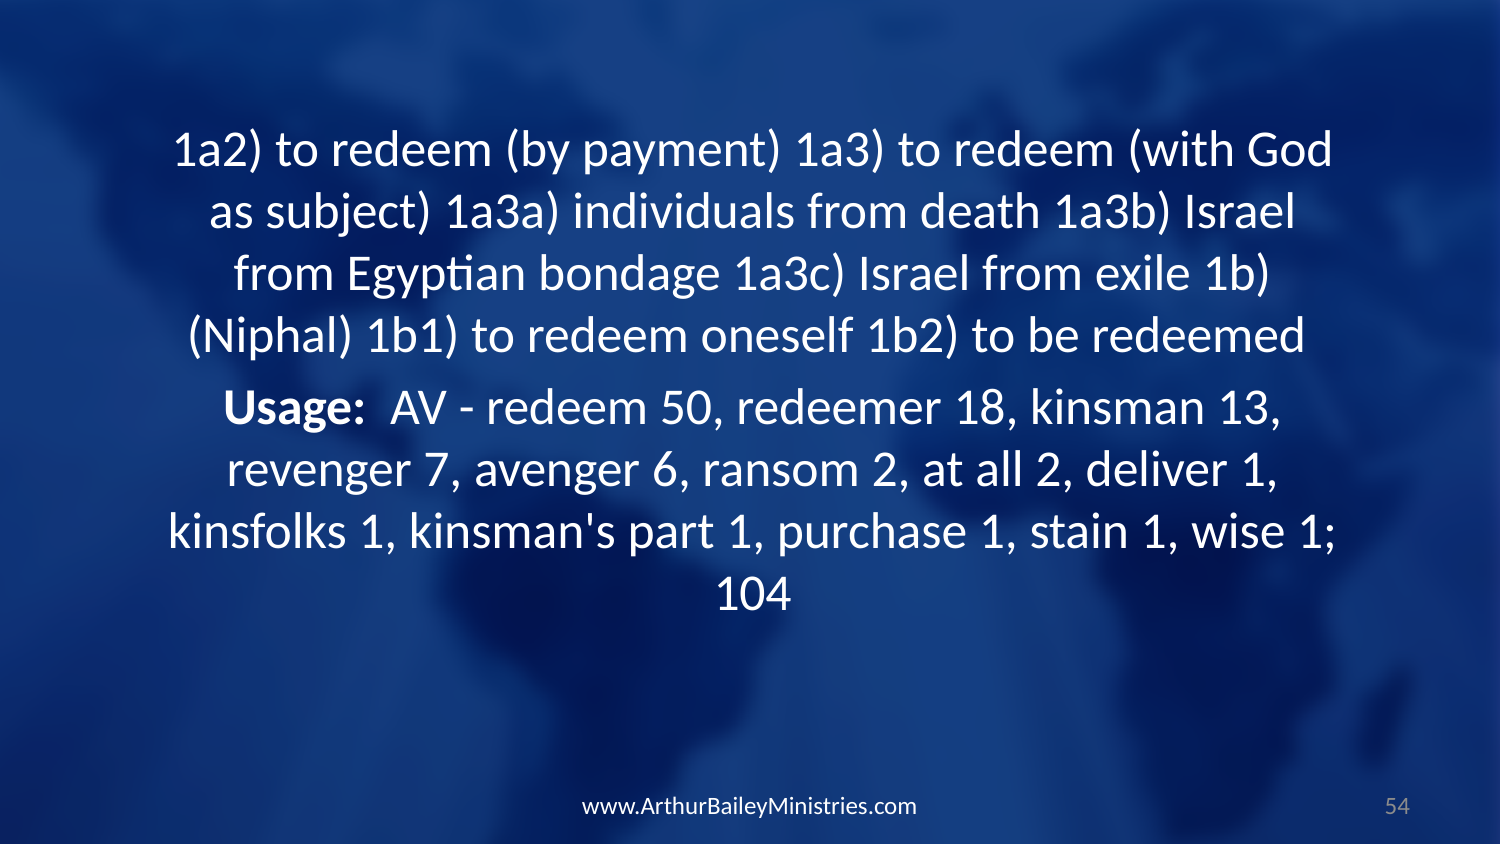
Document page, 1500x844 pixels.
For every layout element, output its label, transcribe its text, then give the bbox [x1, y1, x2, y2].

footer www.ArthurBaileyMinistries.com [512, 782, 988, 827]
list 1a2) to redeem (by payment) 1a3) to redeem (with God as subject) 1a3a) individuals from death 1a3b) Israel from Egyptian bondage 1a3c) Israel from exile 1b) (Niphal) 1b1) to redeem oneself 1b2) to be redeemed Usage: AV - redeem 50, redeemer 18, kinsman 13, revenger 7, avenger 6, ransom 2, at all 2, deliver 1, kinsfolks 1, kinsman's part 1, purchase 1, stain 1, wise 1; 104 [151, 107, 1355, 741]
picture [0, 0, 1500, 844]
slide_number 54 [1074, 782, 1425, 827]
